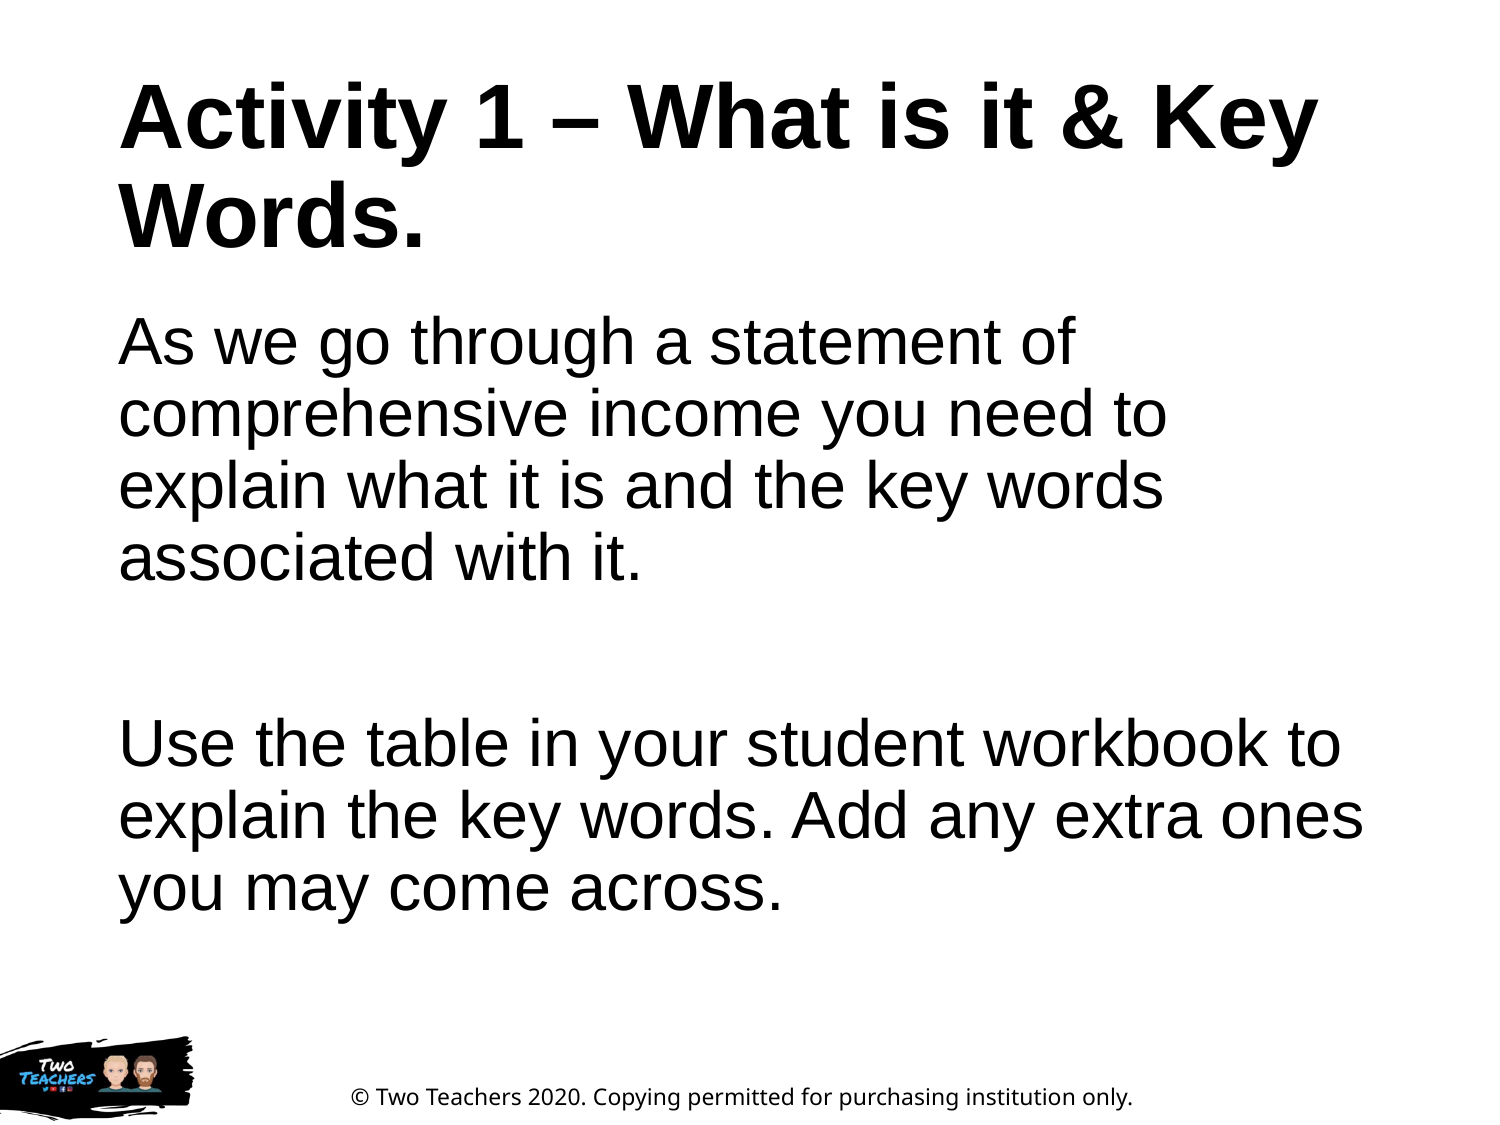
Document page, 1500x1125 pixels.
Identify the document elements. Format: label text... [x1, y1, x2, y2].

list As we go through a statement of comprehensive income you need to explain what it is and the key words associated with it. Use the table in your student workbook to explain the key words. Add any extra ones you may come across. [103, 299, 1397, 1014]
title Activity 1 – What is it & Key Words. [103, 59, 1397, 278]
picture [0, 1030, 197, 1125]
